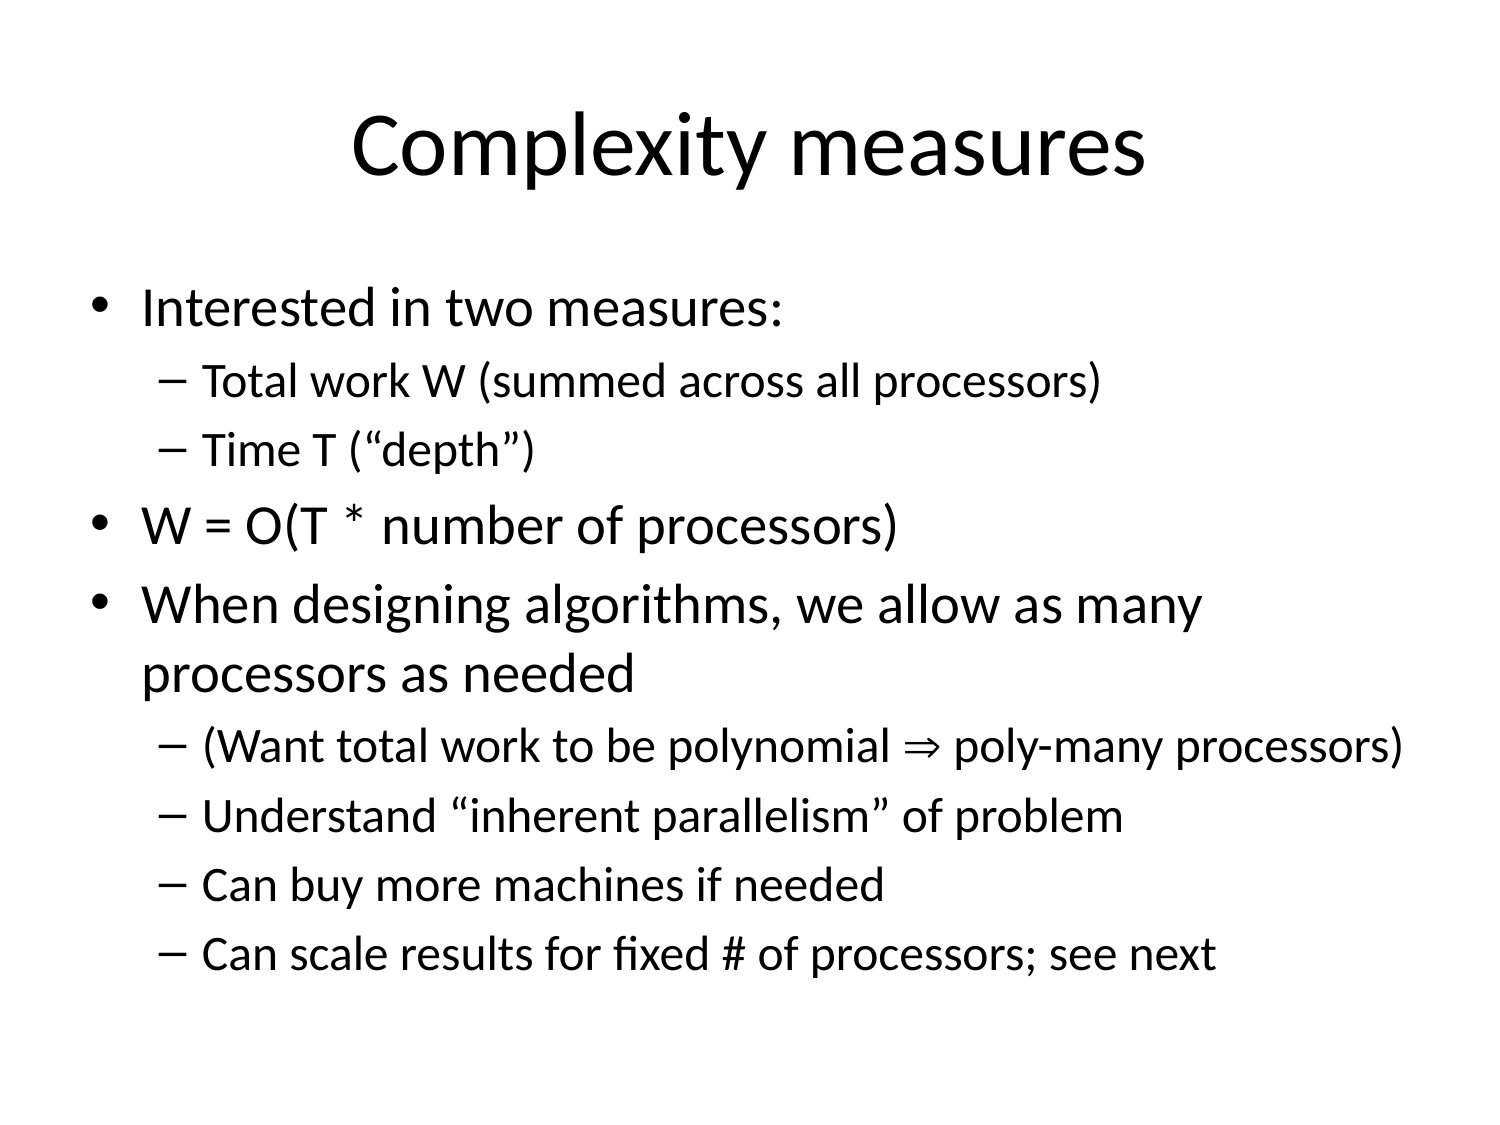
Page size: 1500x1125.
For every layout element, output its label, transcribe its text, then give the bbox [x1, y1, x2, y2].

title Complexity measures [75, 45, 1425, 233]
list Interested in two measures: Total work W (summed across all processors) Time T (“depth”) W = O(T * number of processors) When designing algorithms, we allow as many processors as needed (Want total work to be polynomial  poly-many processors) Understand “inherent parallelism” of problem Can buy more machines if needed Can scale results for fixed # of processors; see next [75, 262, 1425, 1005]
